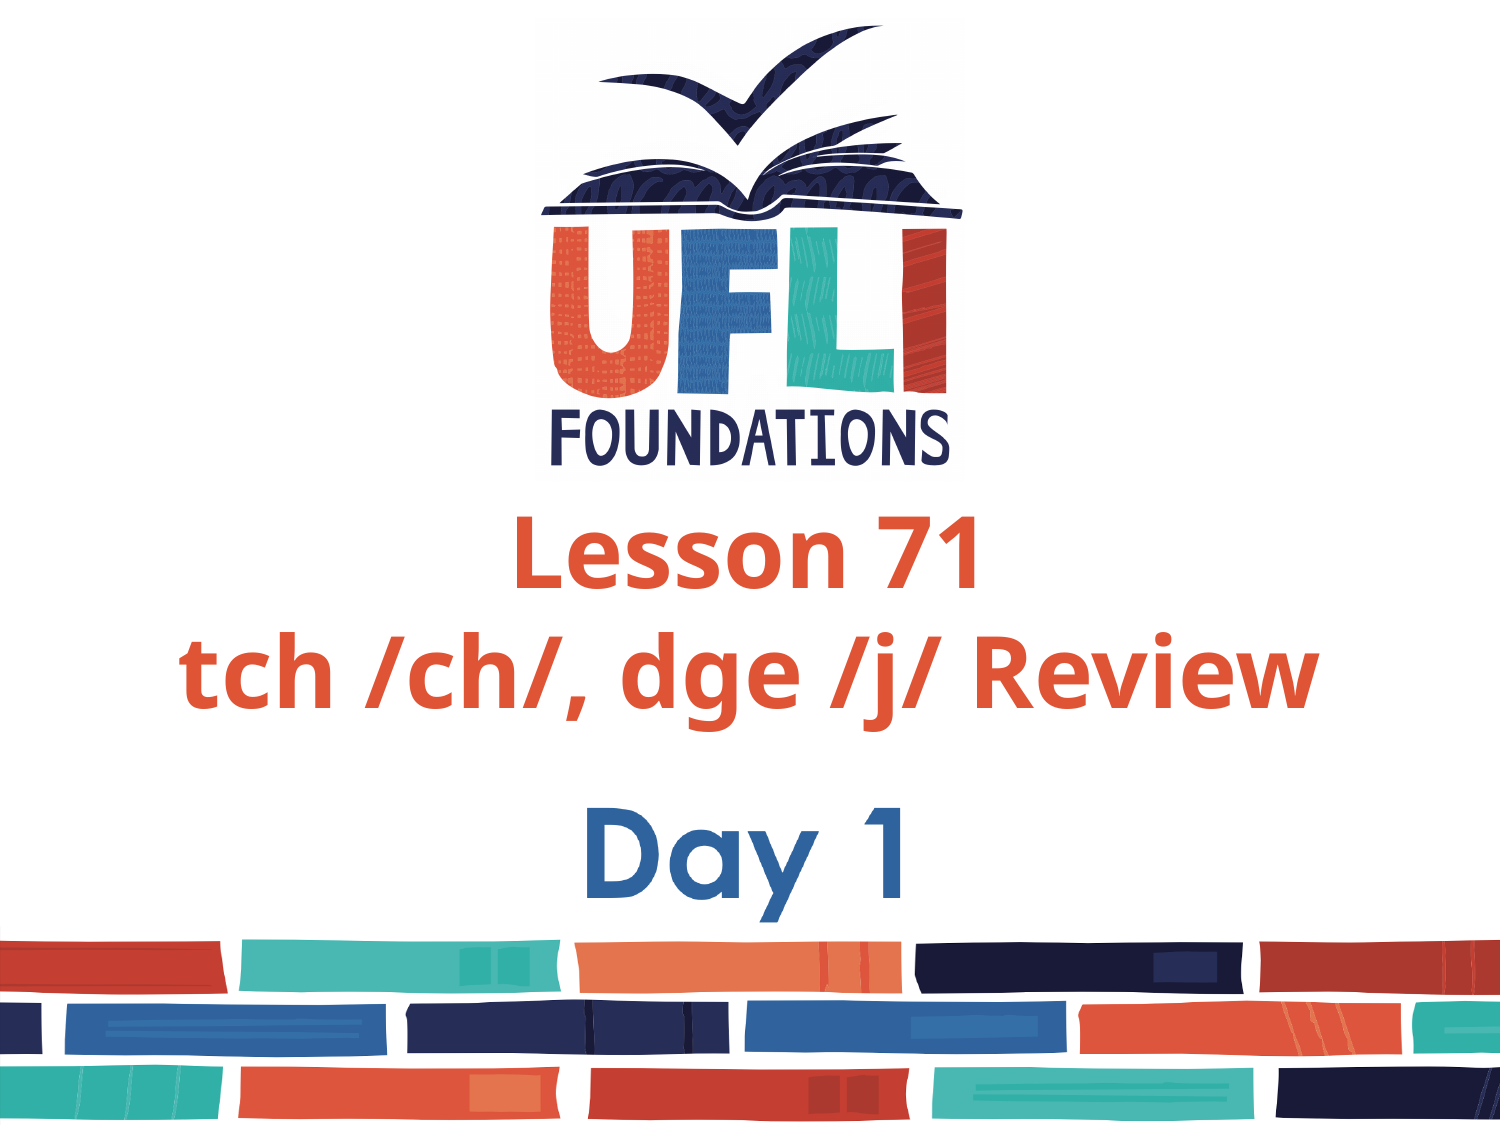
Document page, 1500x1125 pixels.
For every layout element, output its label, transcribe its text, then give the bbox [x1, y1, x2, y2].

text_box Lesson 71 tch /ch/, dge /j/ Review [149, 481, 1351, 753]
picture [0, 0, 1500, 1125]
